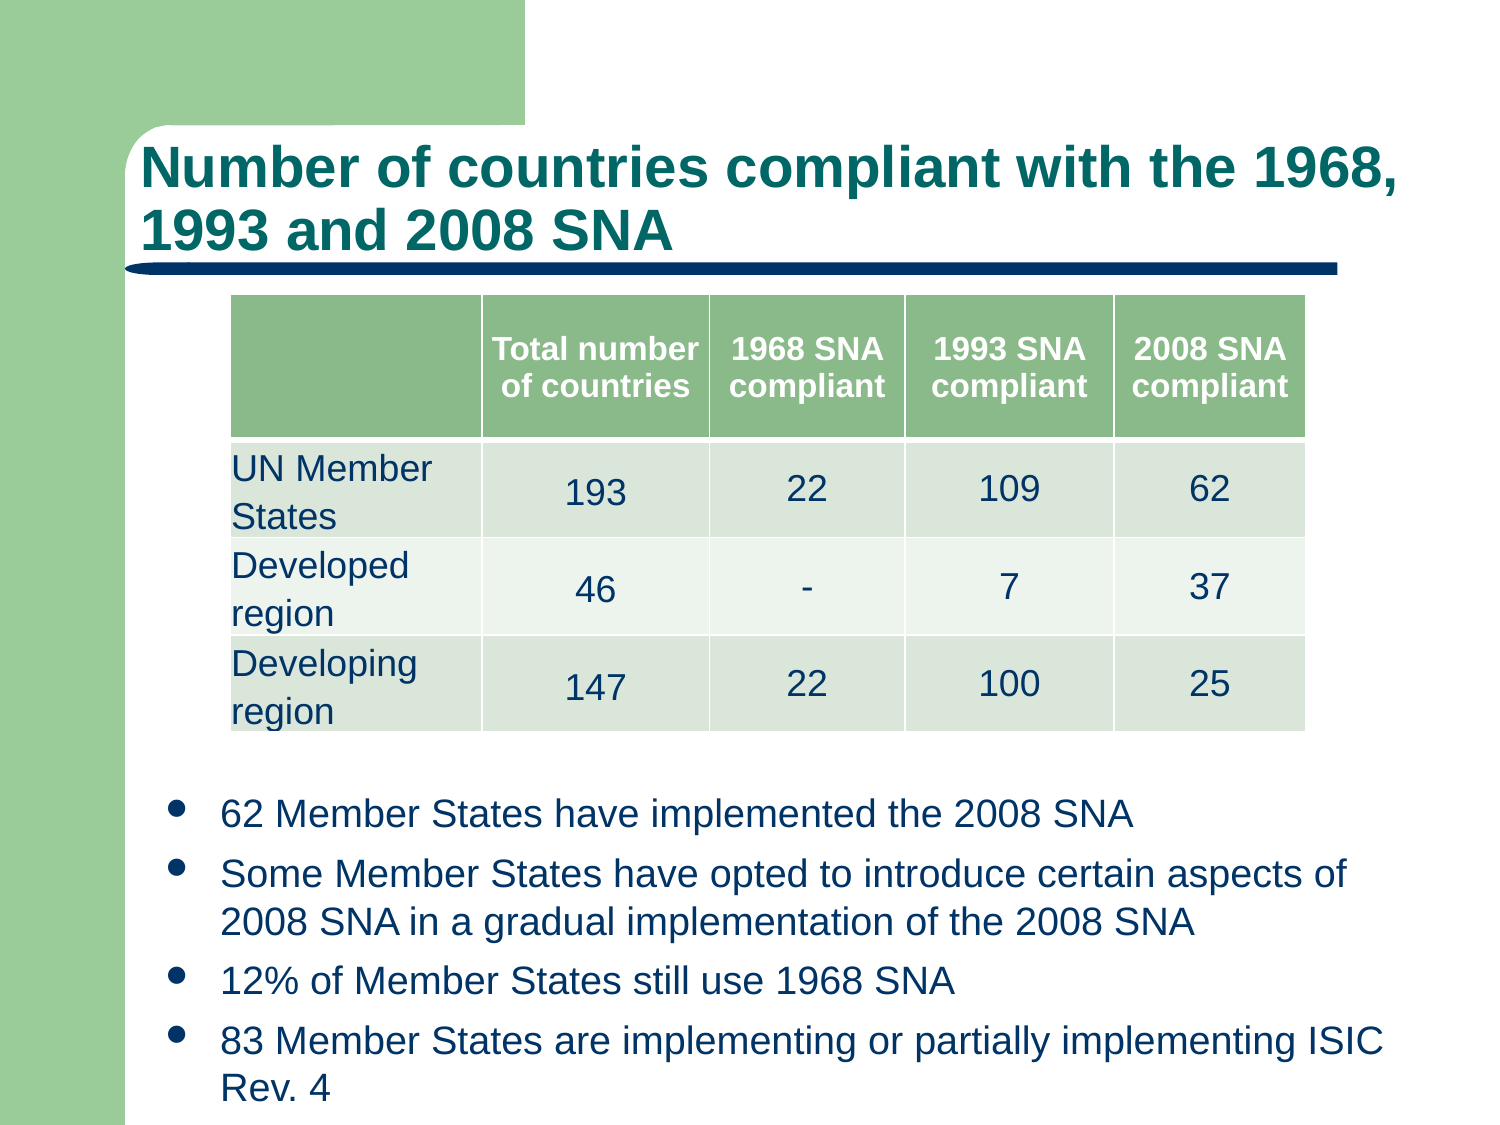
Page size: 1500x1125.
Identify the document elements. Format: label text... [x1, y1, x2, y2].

table_cell UN Member States [231, 443, 481, 537]
table_cell 37 [1115, 538, 1305, 634]
table_header 1968 SNA compliant [710, 295, 904, 437]
table_cell 109 [906, 443, 1113, 537]
list 62 Member States have implemented the 2008 SNA Some Member States have opted to introduce certain aspects of 2008 SNA in a gradual implementation of the 2008 SNA 12% of Member States still use 1968 SNA 83 Member States are implementing or partially implementing ISIC Rev. 4 [150, 780, 1453, 1121]
table_cell Developing region [231, 636, 481, 731]
table_cell - [710, 538, 904, 634]
table_cell 25 [1115, 636, 1305, 731]
text_box [74, 662, 1425, 1038]
table_header [231, 295, 481, 437]
table_cell 193 [483, 443, 709, 537]
title Number of countries compliant with the 1968, 1993 and 2008 SNA [125, 83, 1425, 271]
table_header 1993 SNA compliant [906, 295, 1113, 437]
table_cell Developed region [231, 538, 481, 634]
table_cell 100 [906, 636, 1113, 731]
table_cell 147 [483, 636, 709, 731]
table_cell 46 [483, 538, 709, 634]
table_cell 7 [906, 538, 1113, 634]
table_header Total number of countries [483, 295, 709, 437]
table_cell 62 [1115, 443, 1305, 537]
table_cell 22 [710, 443, 904, 537]
table_header 2008 SNA compliant [1115, 295, 1305, 437]
table_cell 22 [710, 636, 904, 731]
